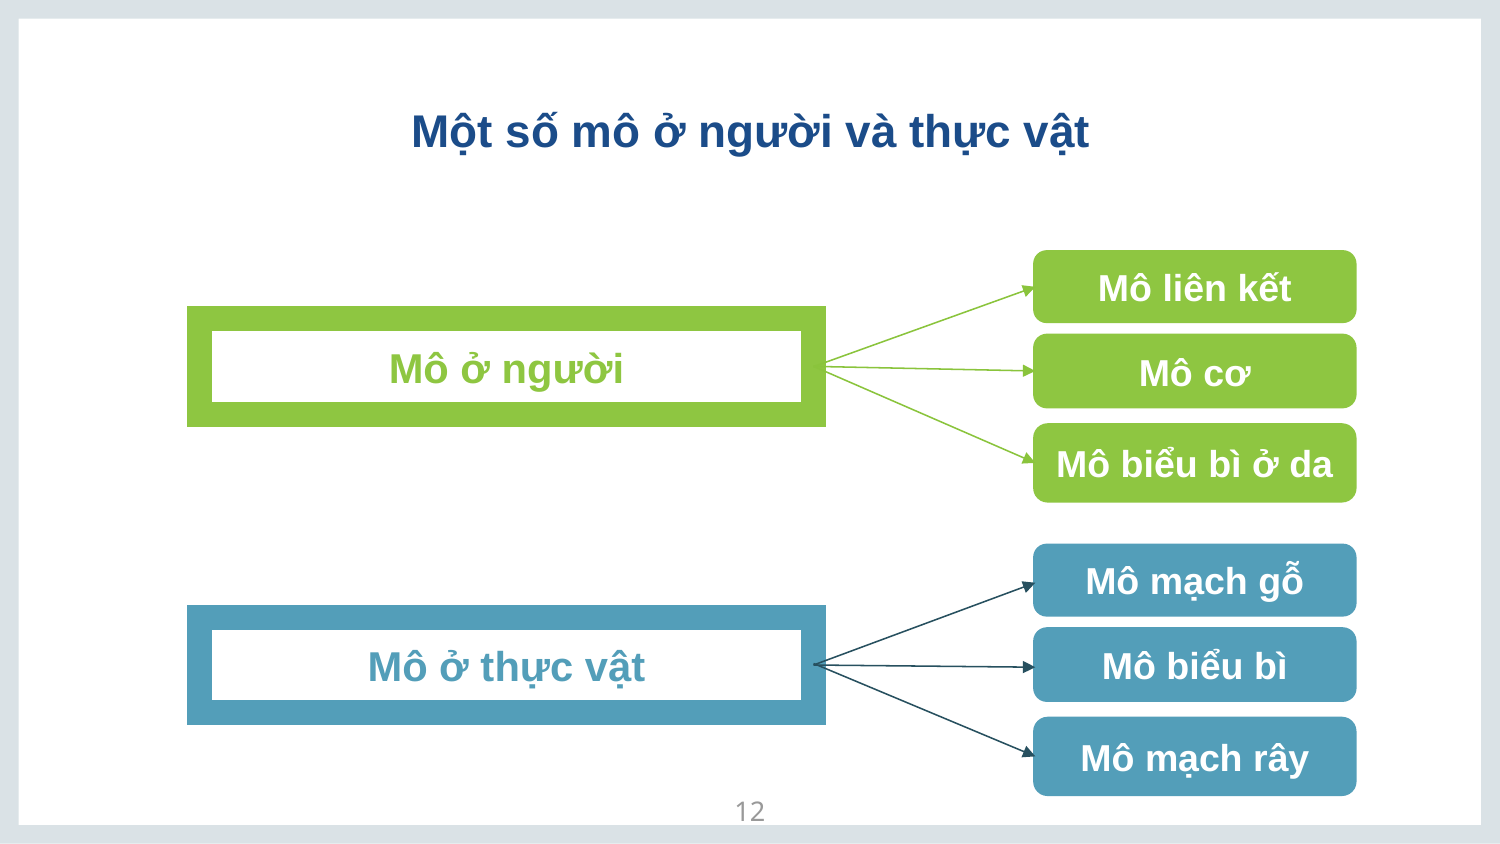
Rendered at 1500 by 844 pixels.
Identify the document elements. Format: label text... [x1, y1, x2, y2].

text_box Mô ở thực vật [199, 617, 808, 713]
text_box Mô ở người [199, 318, 808, 415]
text_box Mô mạch gỗ [1033, 543, 1357, 617]
text_box Mô liên kết [1033, 250, 1357, 324]
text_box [813, 582, 1036, 662]
slide_number 12 [712, 779, 788, 844]
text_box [813, 663, 1036, 757]
title Một số mô ở người và thực vật [19, 87, 1484, 172]
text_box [813, 286, 1036, 364]
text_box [813, 366, 1036, 464]
text_box Mô mạch rây [1033, 716, 1357, 797]
text_box Mô biểu bì [1040, 627, 1357, 702]
text_box Mô cơ [1040, 333, 1357, 409]
text_box Mô biểu bì ở da [1033, 423, 1357, 503]
